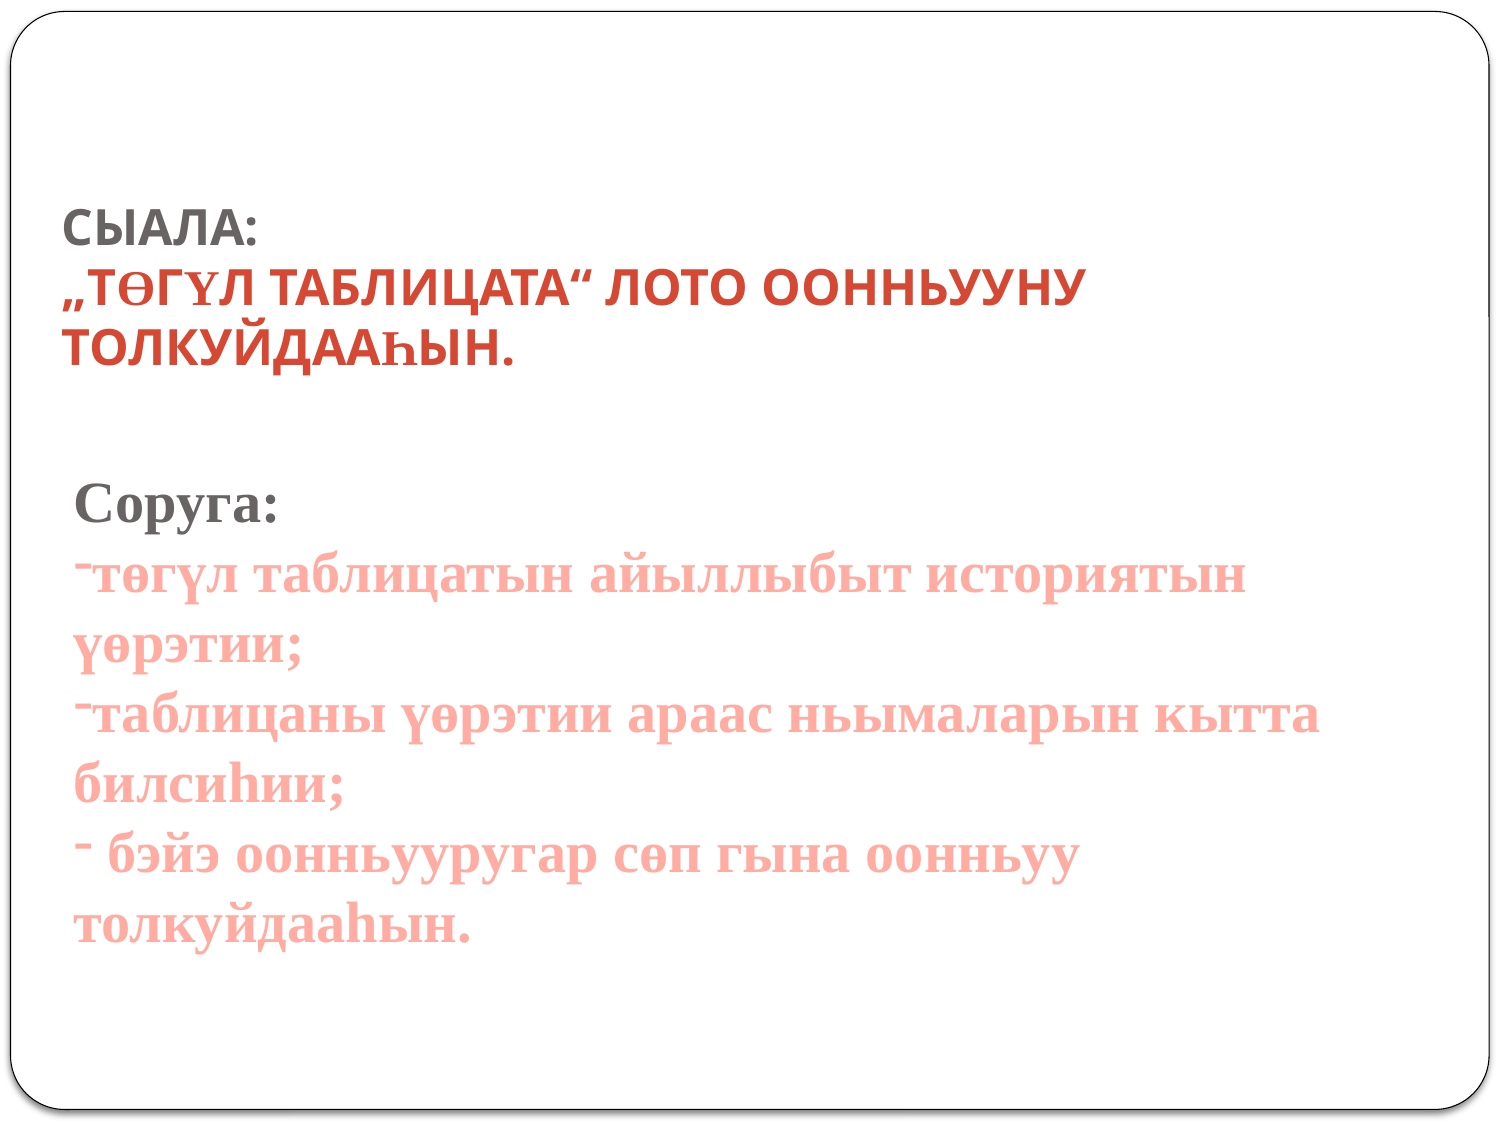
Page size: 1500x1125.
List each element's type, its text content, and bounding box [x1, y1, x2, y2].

text_box Сыала: „Төгүл таблицата“ лото оонньууну толкуйдааһын. [46, 187, 1407, 383]
text_box Соруга: төгүл таблицатын айыллыбыт историятын үөрэтии; таблицаны үөрэтии араас ньымаларын кытта билсиһии; бэйэ оонньууругар сөп гына оонньуу толкуйдааһын. [58, 457, 1407, 962]
